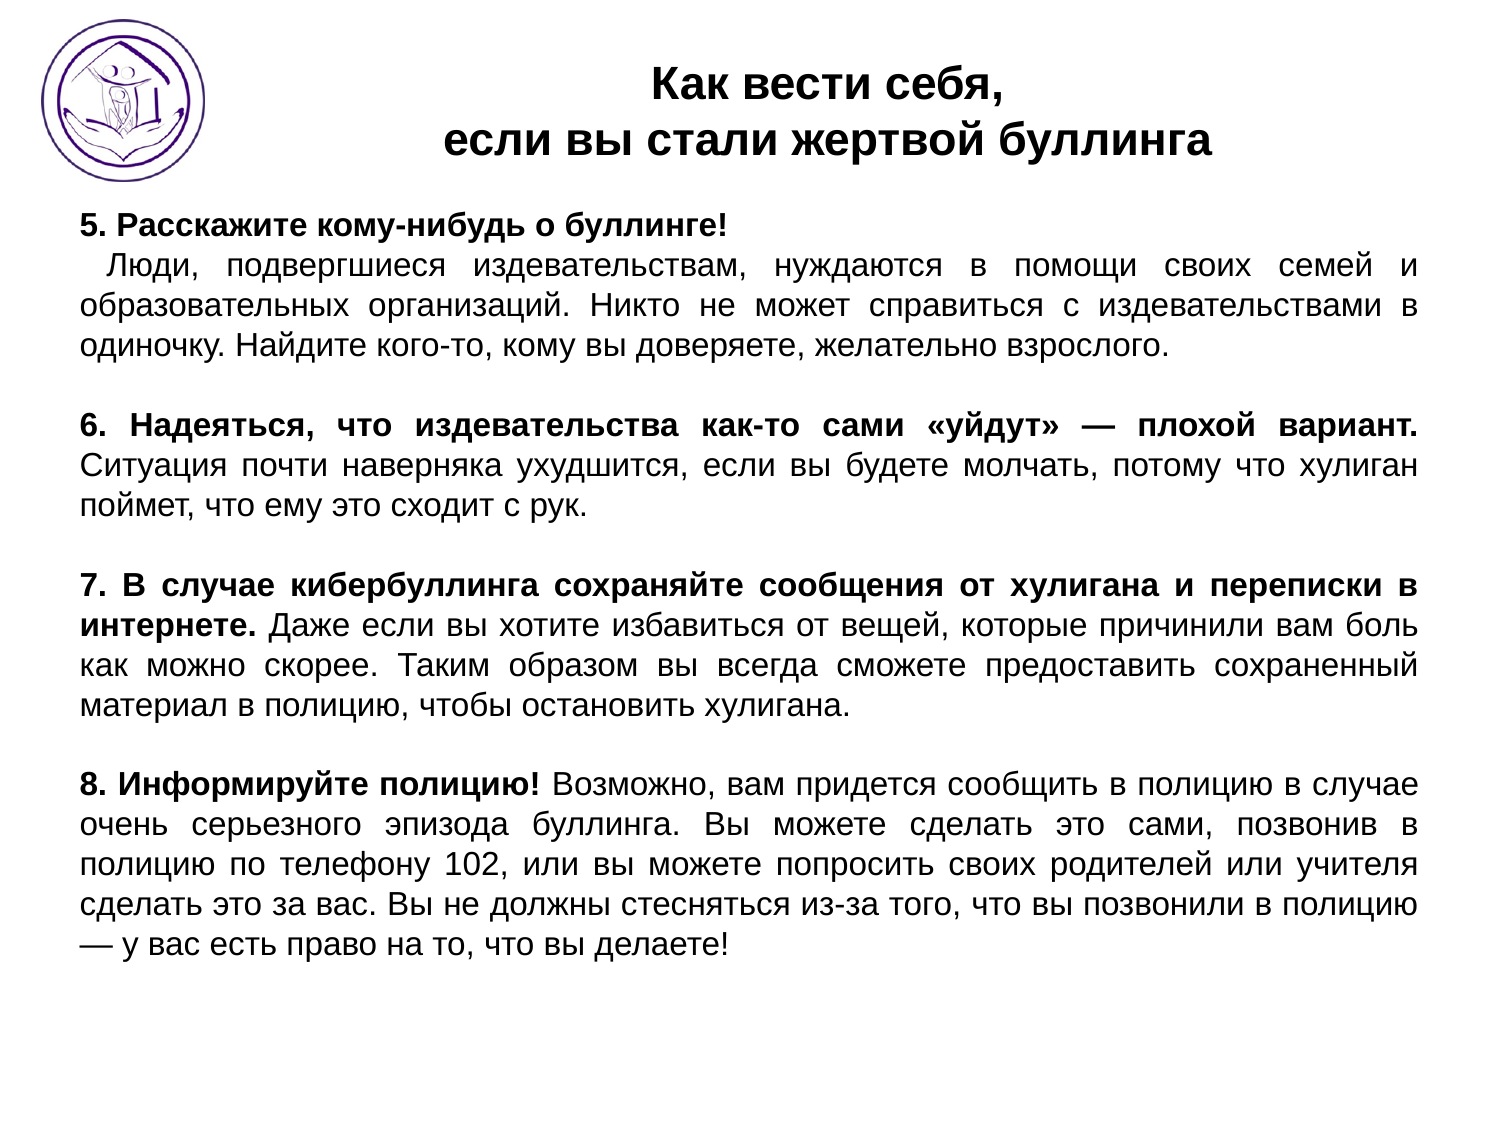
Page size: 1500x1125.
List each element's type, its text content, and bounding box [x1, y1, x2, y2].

picture [41, 18, 205, 182]
text_box 5. Расскажите кому-нибудь о буллинге! Люди, подвергшиеся издевательствам, нуждаются в помощи своих семей и образовательных организаций. Никто не может справиться с издевательствами в одиночку. Найдите кого-то, кому вы доверяете, желательно взрослого. 6. Надеяться, что издевательства как-то сами «уйдут» — плохой вариант. Ситуация почти наверняка ухудшится, если вы будете молчать, потому что хулиган поймет, что ему это сходит с рук. 7. В случае кибербуллинга сохраняйте сообщения от хулигана и переписки в интернете. Даже если вы хотите избавиться от вещей, которые причинили вам боль как можно скорее. Таким образом вы всегда сможете предоставить сохраненный материал в полицию, чтобы остановить хулигана. 8. Информируйте полицию! Возможно, вам придется сообщить в полицию в случае очень серьезного эпизода буллинга. Вы можете сделать это сами, позвонив в полицию по телефону 102, или вы можете попросить своих родителей или учителя сделать это за вас. Вы не должны стесняться из-за того, что вы позвонили в полицию — у вас есть право на то, что вы делаете! [64, 196, 1436, 1125]
title Как вести себя, если вы стали жертвой буллинга [230, 45, 1425, 173]
